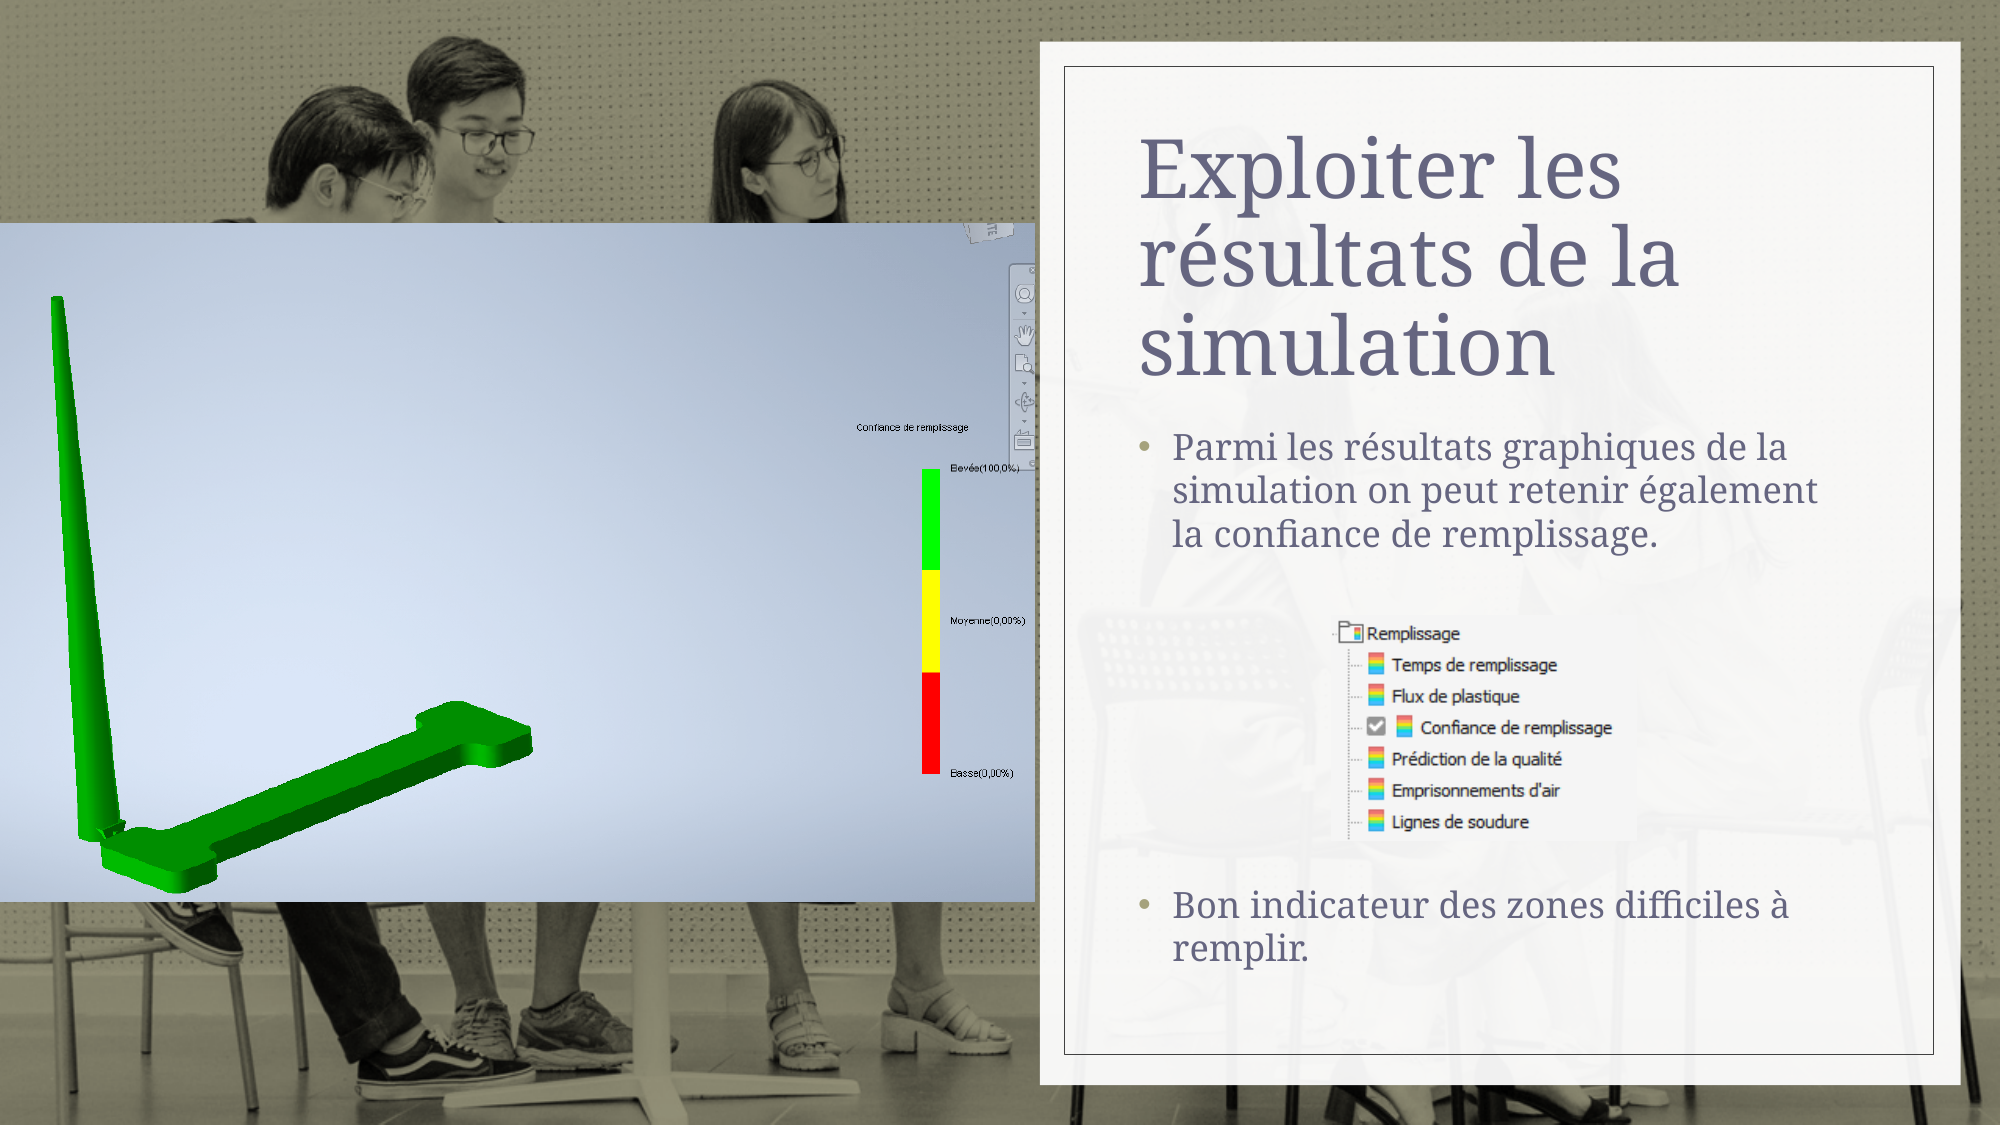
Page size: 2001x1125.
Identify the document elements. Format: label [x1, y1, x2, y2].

picture [0, 223, 1035, 902]
list [0, 0, 2000, 1125]
picture [1331, 615, 1637, 841]
